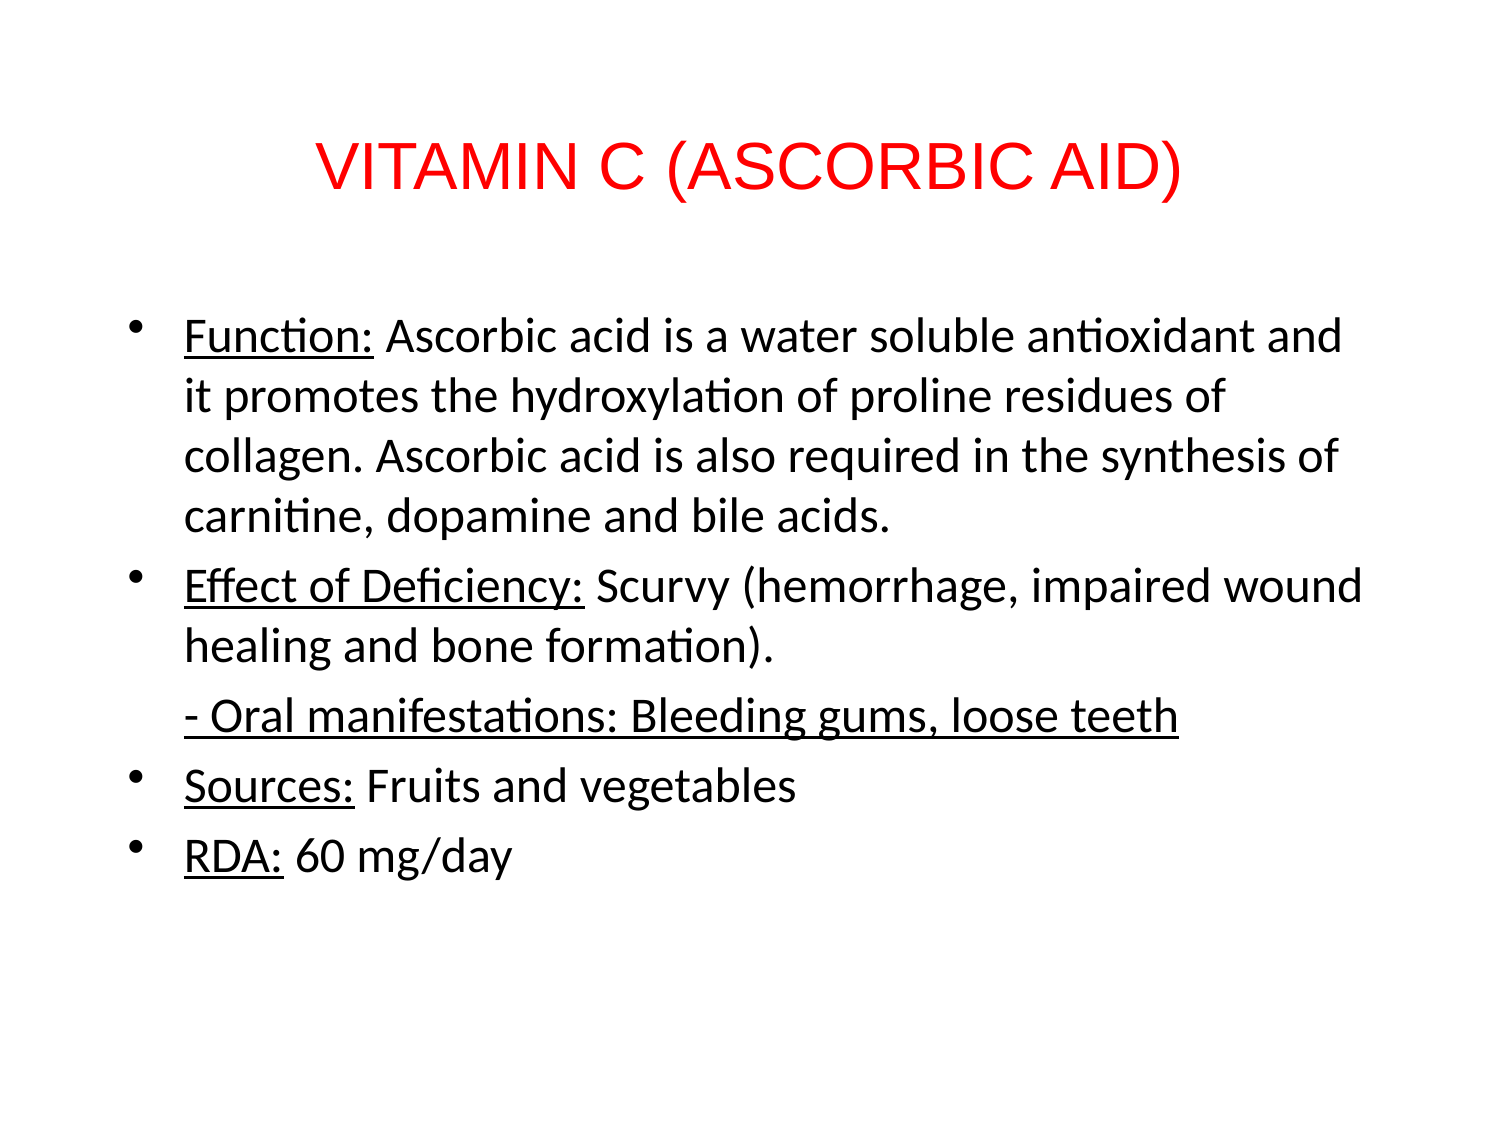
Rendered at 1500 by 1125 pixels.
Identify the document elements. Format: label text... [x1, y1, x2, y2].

title VITAMIN C (ASCORBIC AID) [112, 99, 1388, 224]
list Function: Ascorbic acid is a water soluble antioxidant and it promotes the hydroxylation of proline residues of collagen. Ascorbic acid is also required in the synthesis of carnitine, dopamine and bile acids. Effect of Deficiency: Scurvy (hemorrhage, impaired wound healing and bone formation). - Oral manifestations: Bleeding gums, loose teeth Sources: Fruits and vegetables RDA: 60 mg/day [112, 224, 1388, 1001]
